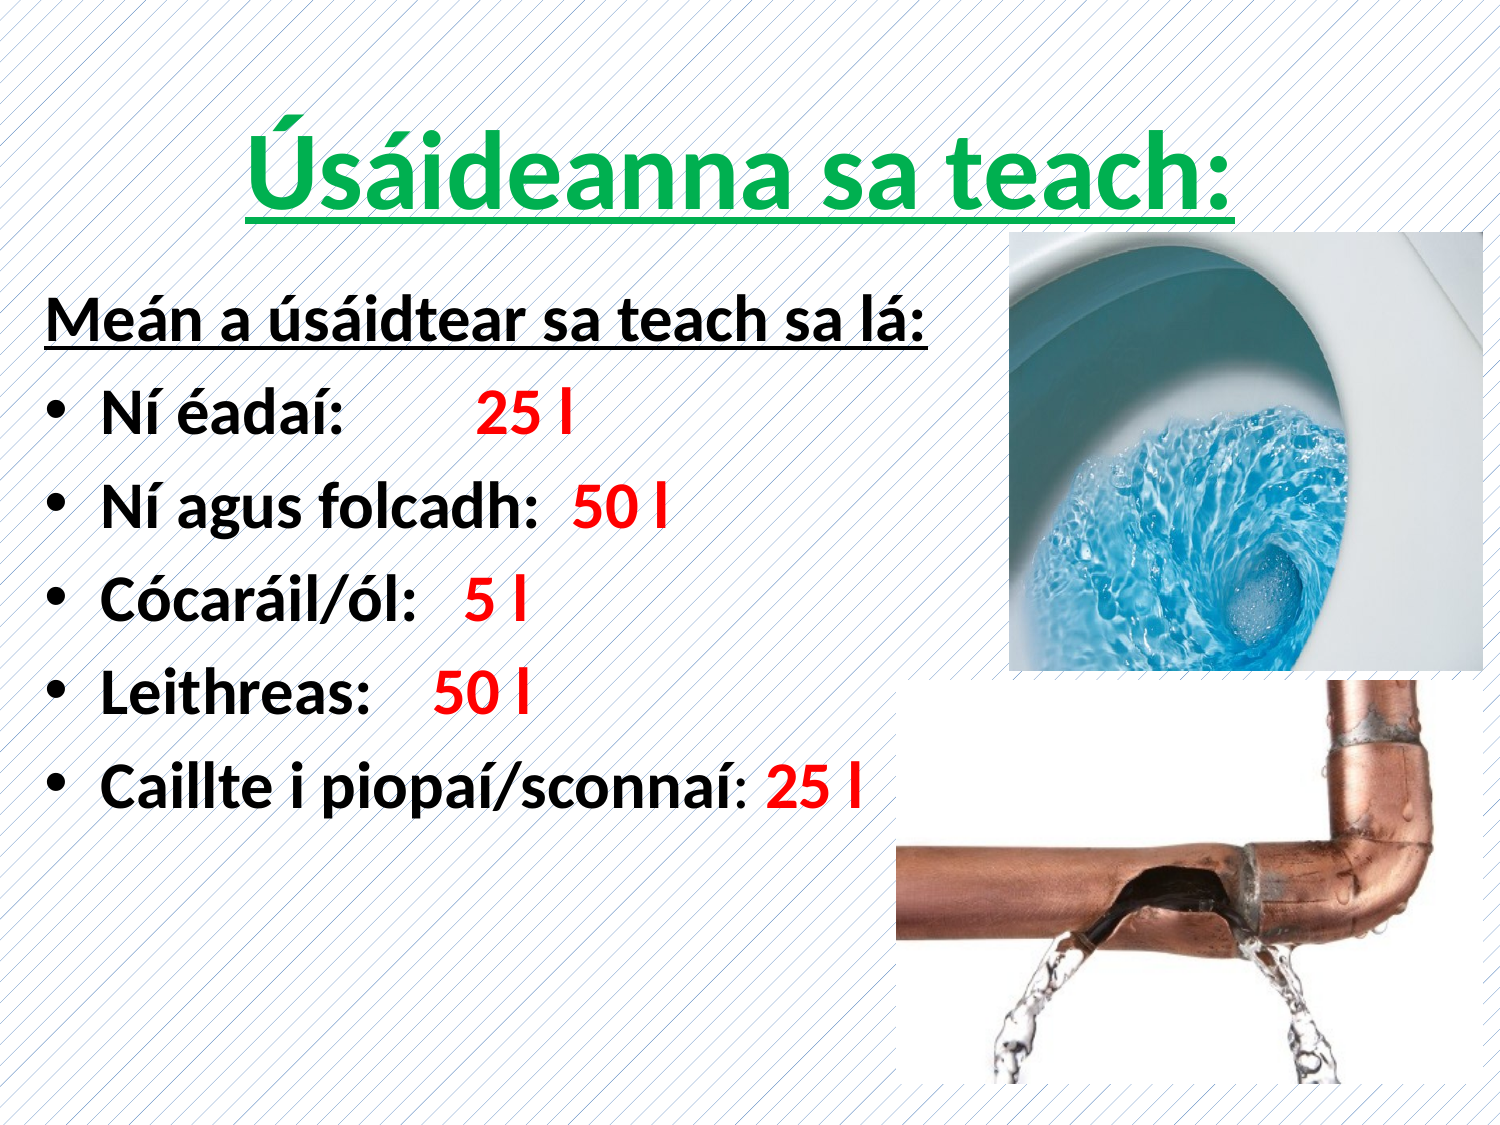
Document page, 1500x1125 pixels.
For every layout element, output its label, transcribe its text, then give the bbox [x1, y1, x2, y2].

picture [896, 680, 1484, 1084]
picture [1009, 231, 1484, 672]
title Úsáideanna sa teach: [64, 138, 1415, 326]
picture [1270, 657, 1282, 672]
list Meán a úsáidtear sa teach sa lá: Ní éadaí: 25 l Ní agus folcadh: 50 l Cócaráil/ól: 5 l Leithreas: 50 l Caillte i piopaí/sconnaí: 25 l [29, 267, 963, 1005]
